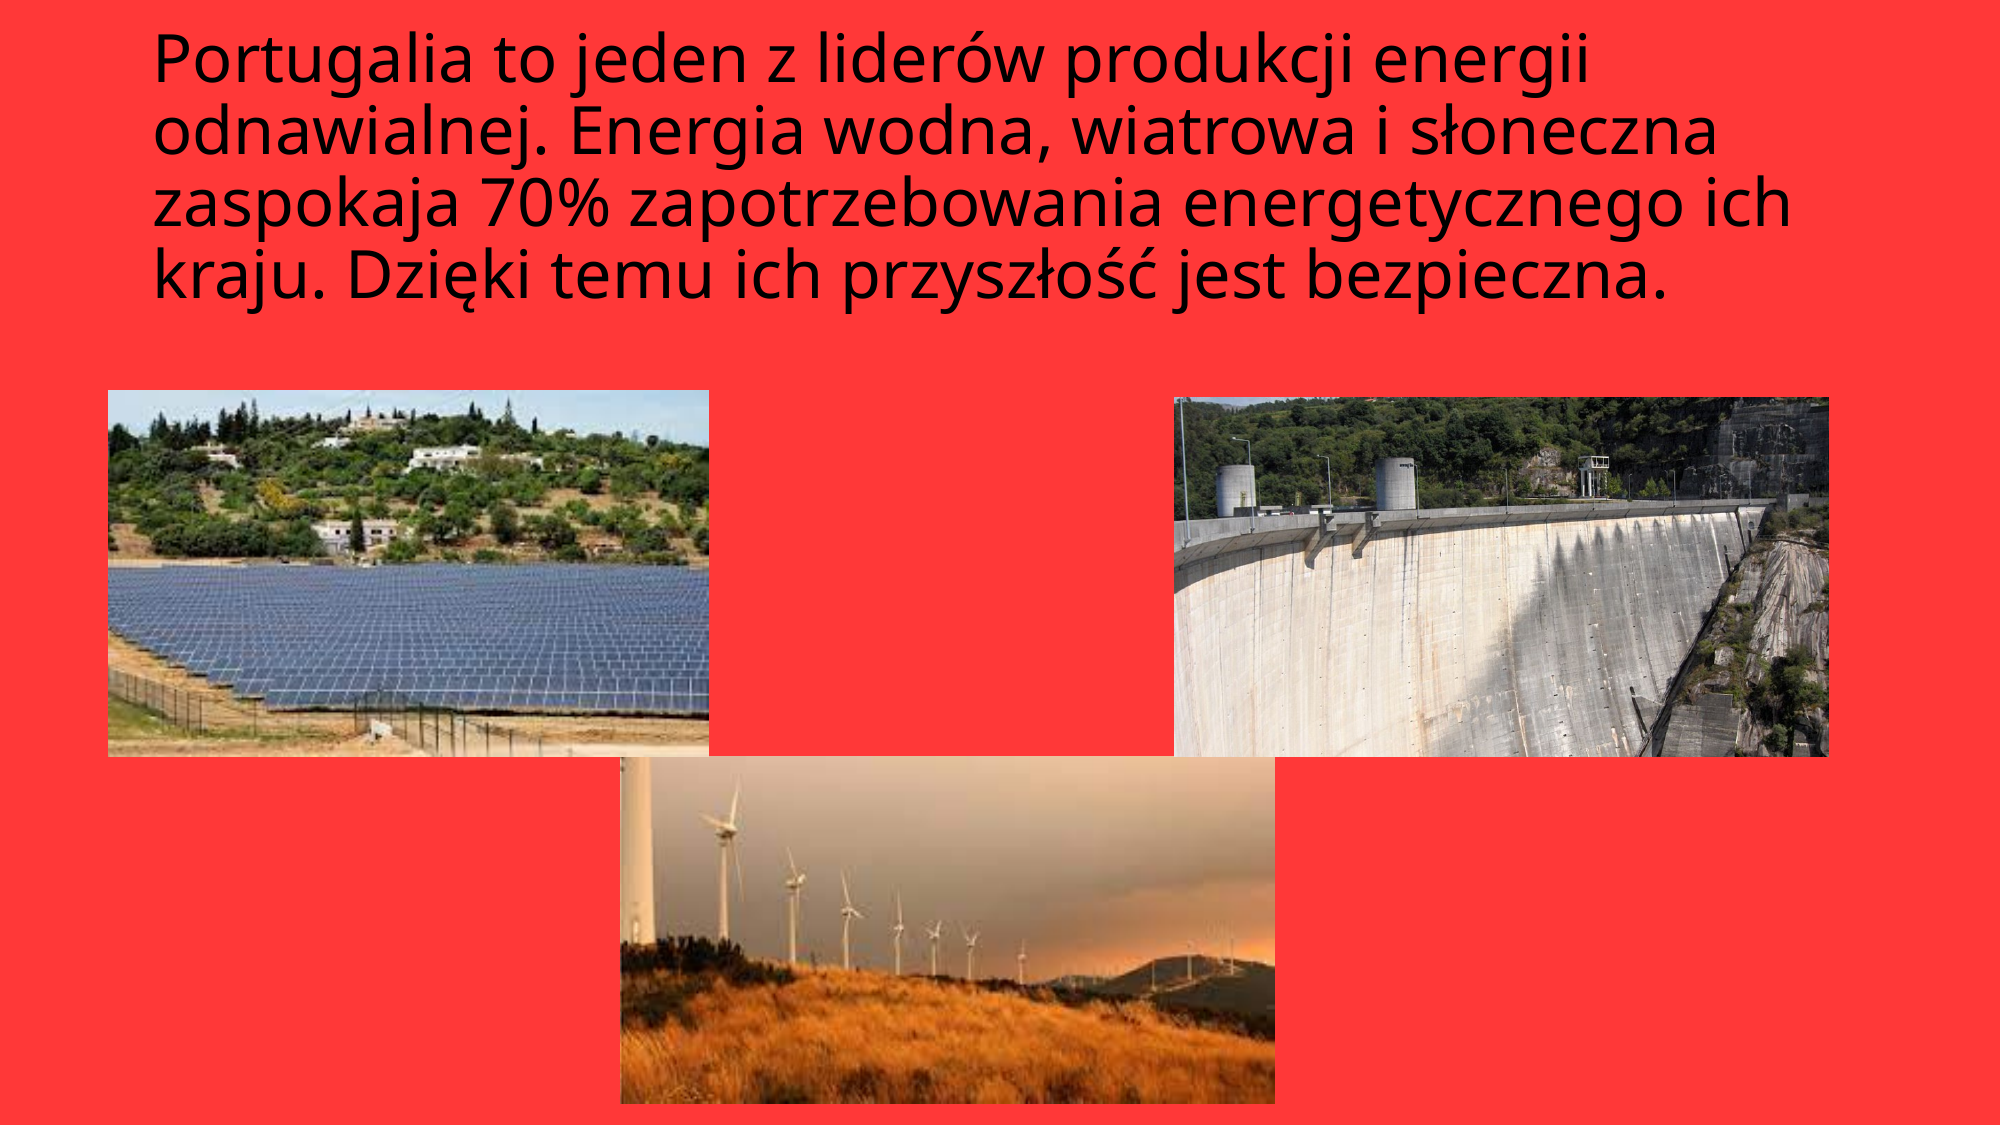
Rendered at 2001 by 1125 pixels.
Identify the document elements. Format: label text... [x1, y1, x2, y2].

title Portugalia to jeden z liderów produkcji energii odnawialnej. Energia wodna, wiatrowa i słoneczna zaspokaja 70% zapotrzebowania energetycznego ich kraju. Dzięki temu ich przyszłość jest bezpieczna. [137, 59, 1863, 278]
picture [1174, 397, 1829, 757]
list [620, 756, 1275, 1104]
picture [108, 390, 709, 757]
